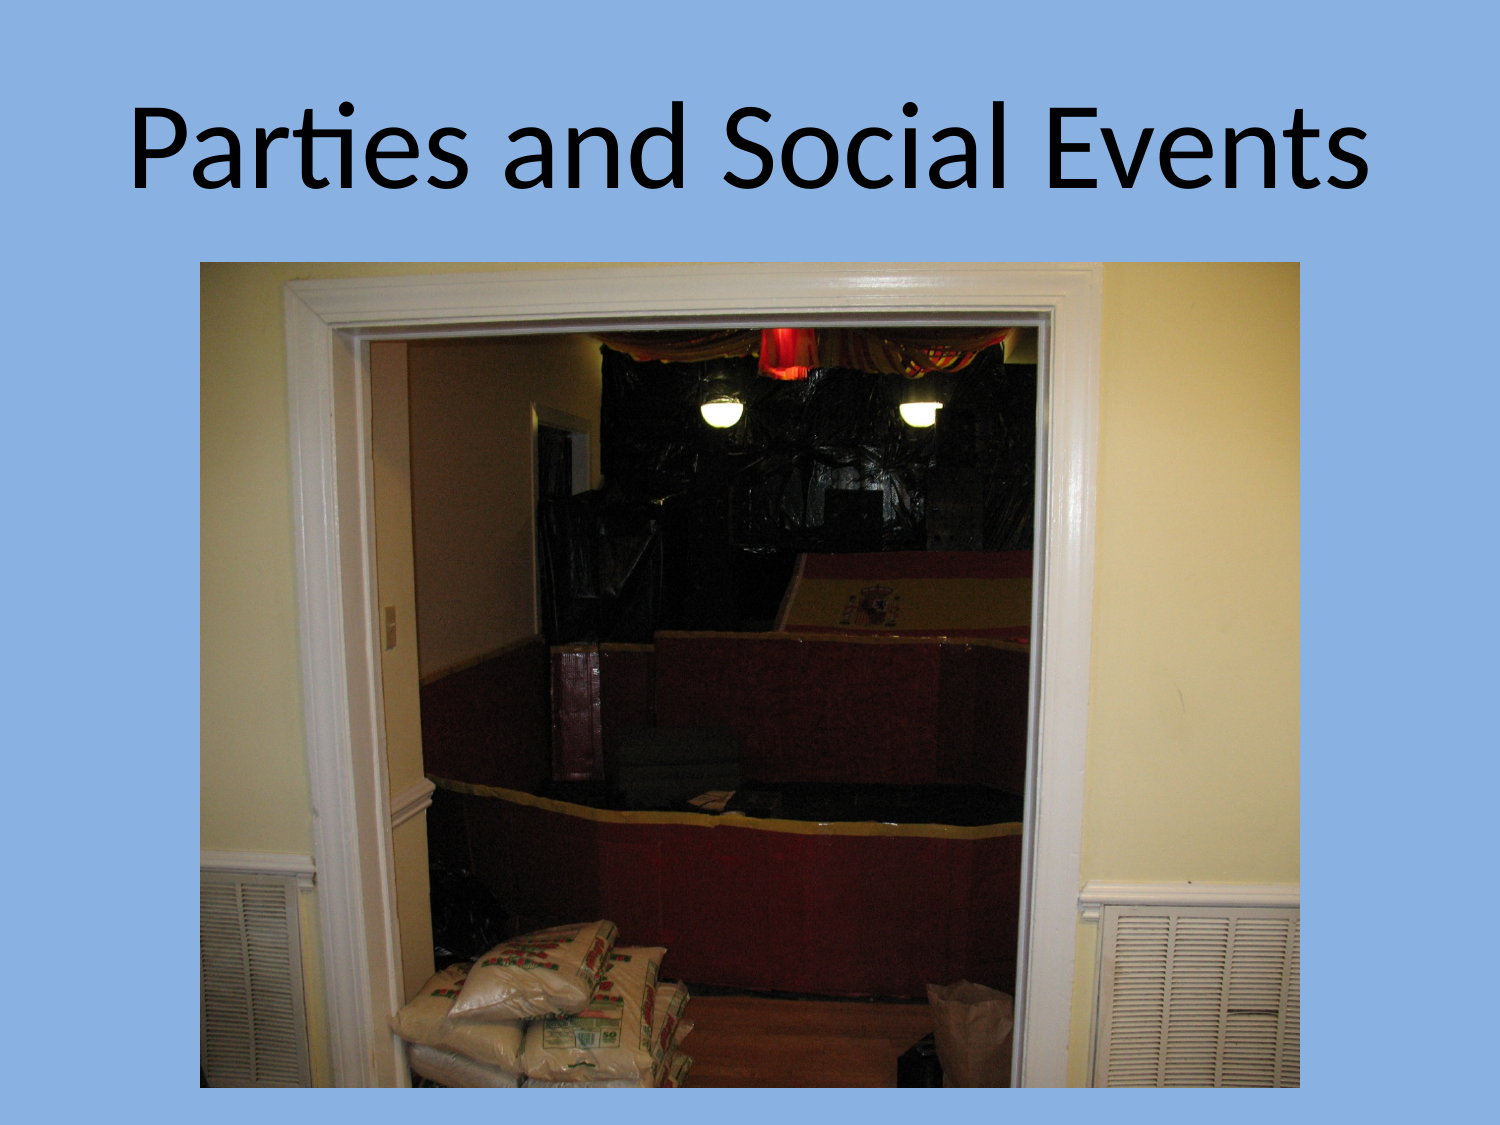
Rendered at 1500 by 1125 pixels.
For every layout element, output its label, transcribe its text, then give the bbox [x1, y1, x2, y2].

title Parties and Social Events [75, 45, 1425, 233]
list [199, 262, 1301, 1088]
